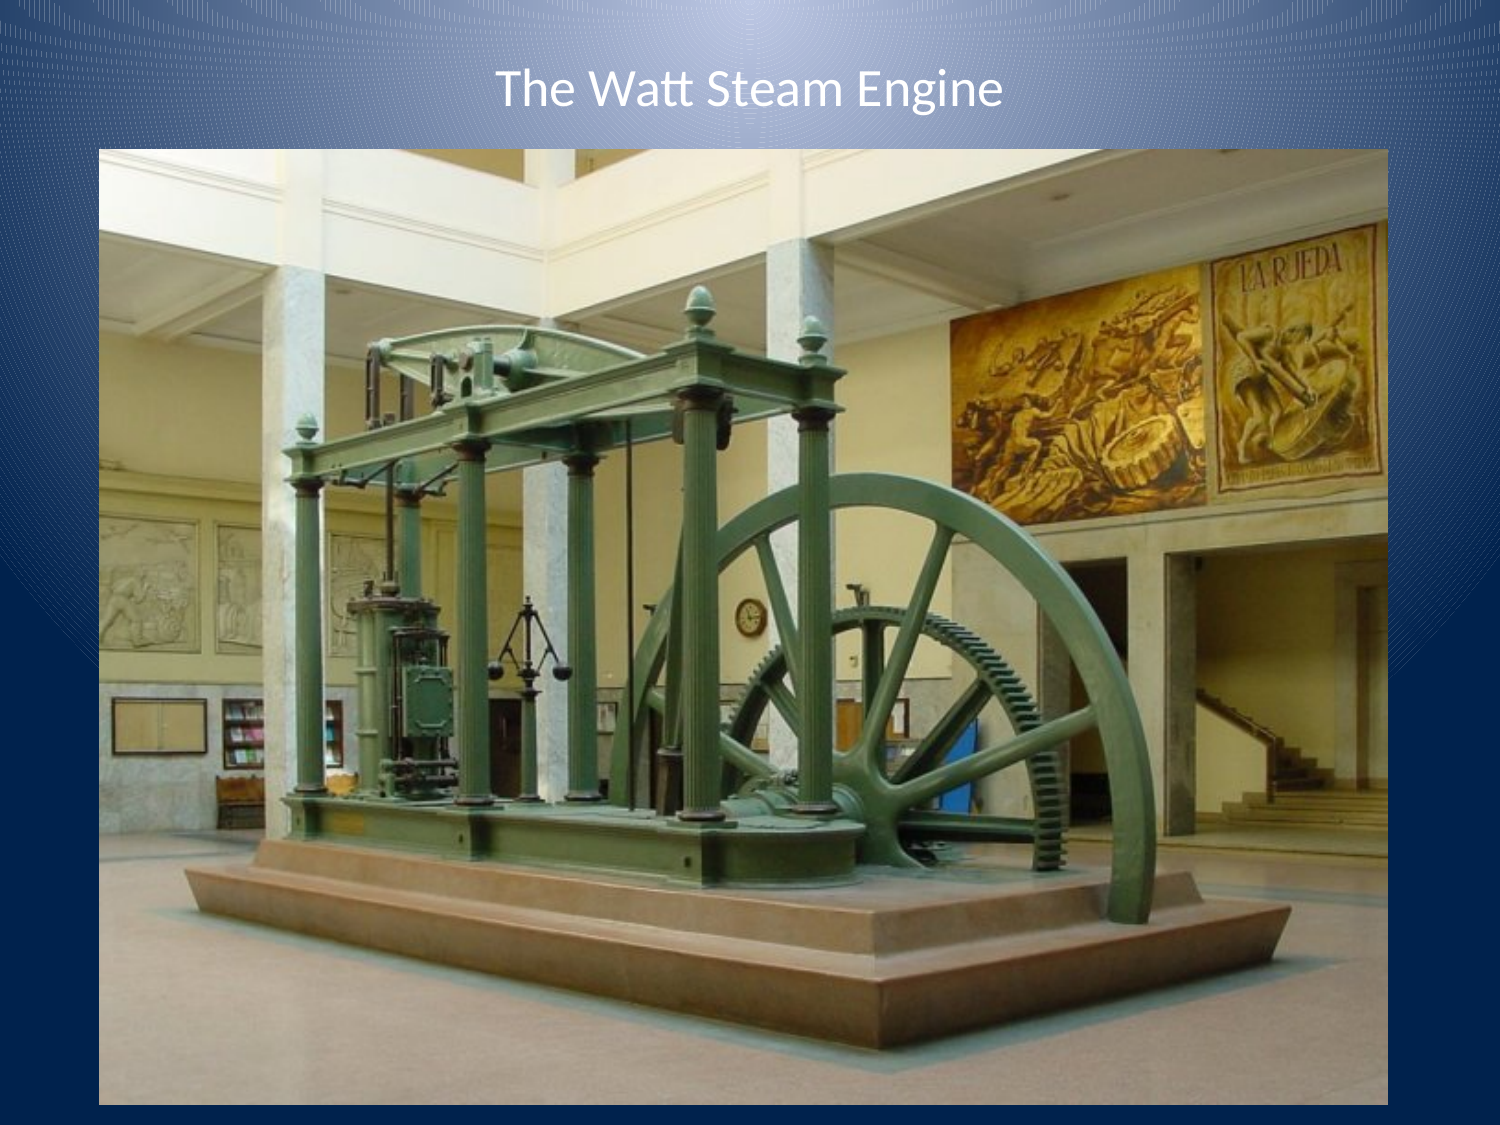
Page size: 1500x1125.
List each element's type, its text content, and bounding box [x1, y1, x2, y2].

title The Watt Steam Engine [75, 45, 1425, 125]
picture [99, 149, 1388, 1106]
